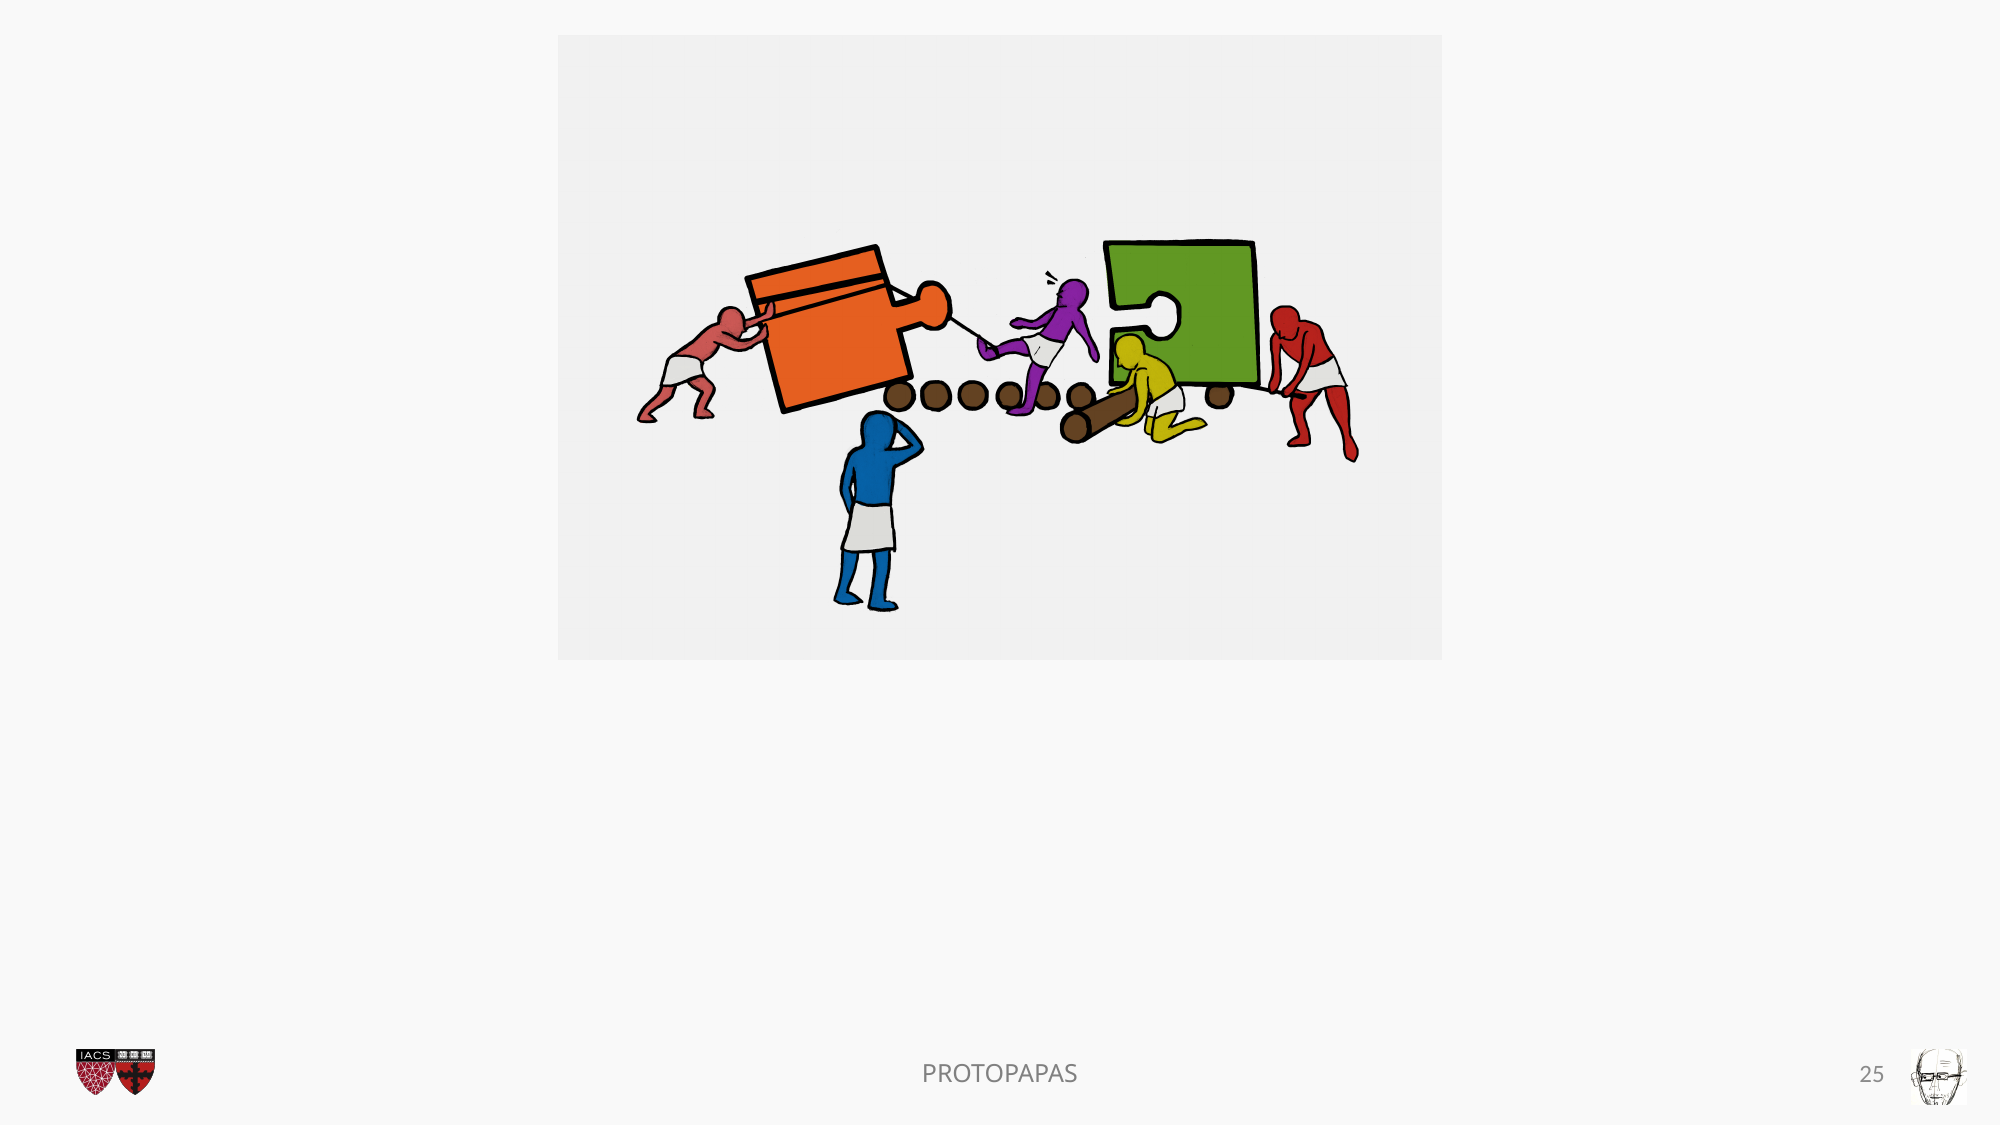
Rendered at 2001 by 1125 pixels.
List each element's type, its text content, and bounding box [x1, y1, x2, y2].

picture [1911, 1049, 1967, 1105]
picture [558, 35, 1442, 660]
footer Protopapas [683, 1042, 1317, 1103]
picture [75, 1049, 155, 1095]
slide_number 24 [1433, 1042, 1900, 1103]
